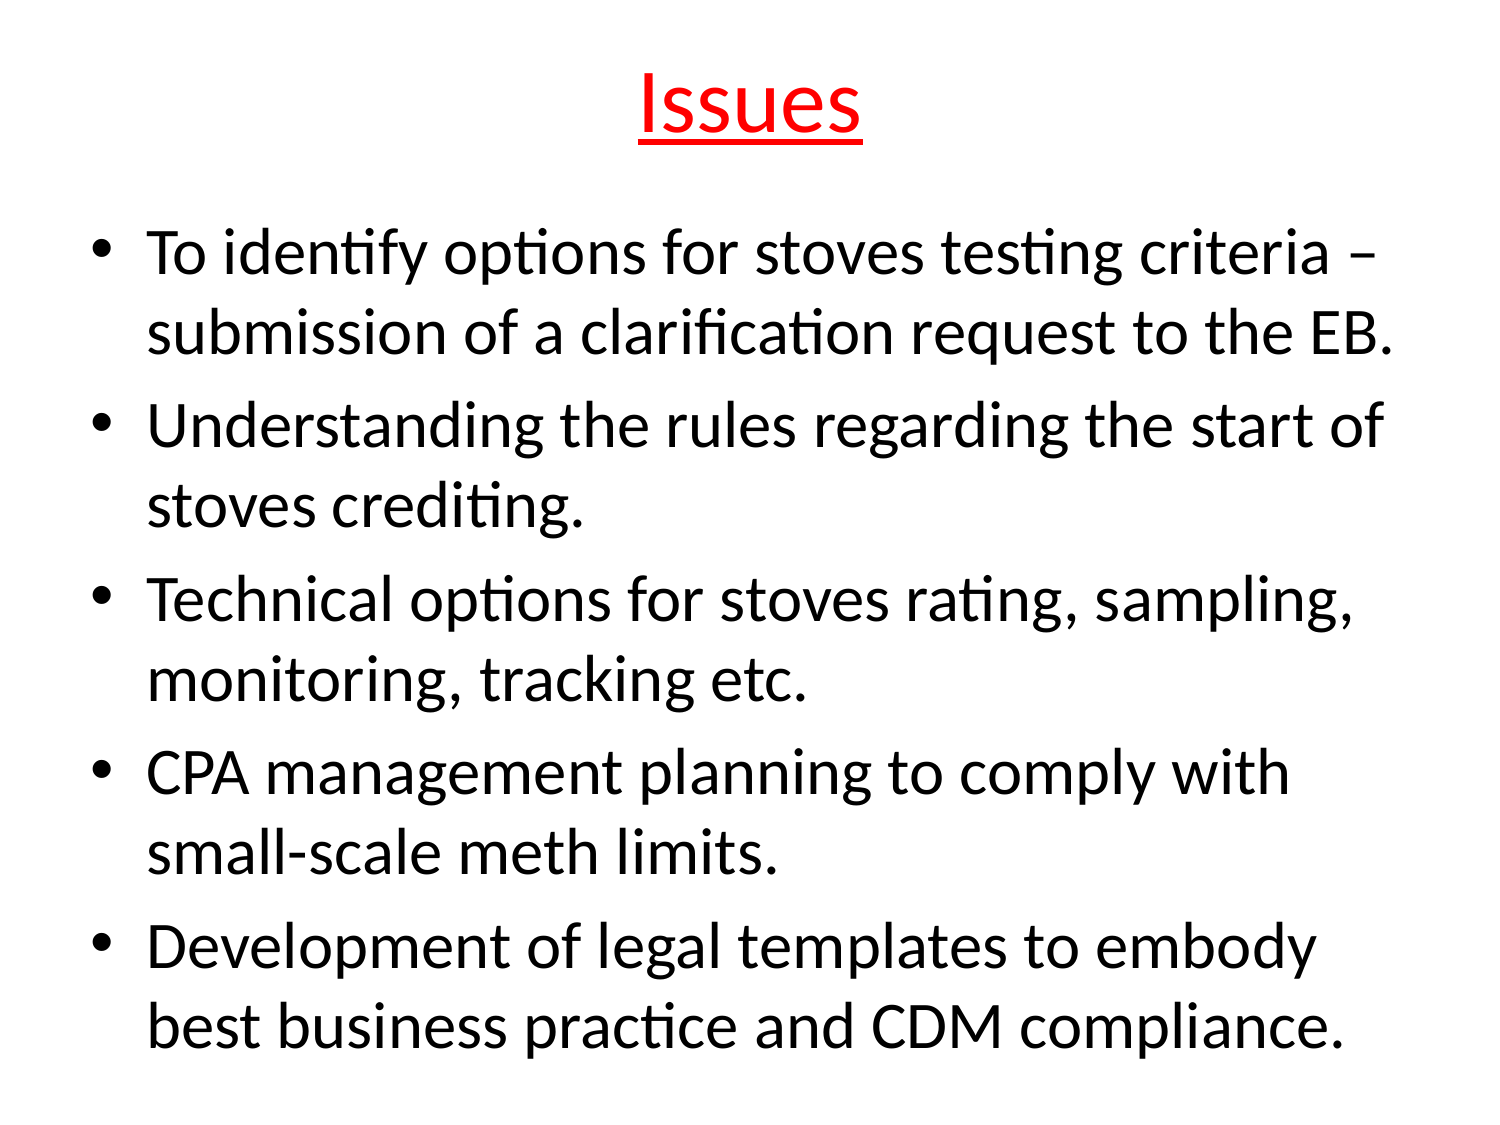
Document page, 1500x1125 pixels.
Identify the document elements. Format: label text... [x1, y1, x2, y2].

title Issues [75, 2, 1425, 190]
list To identify options for stoves testing criteria – submission of a clarification request to the EB. Understanding the rules regarding the start of stoves crediting. Technical options for stoves rating, sampling, monitoring, tracking etc. CPA management planning to comply with small-scale meth limits. Development of legal templates to embody best business practice and CDM compliance. [75, 200, 1425, 1100]
